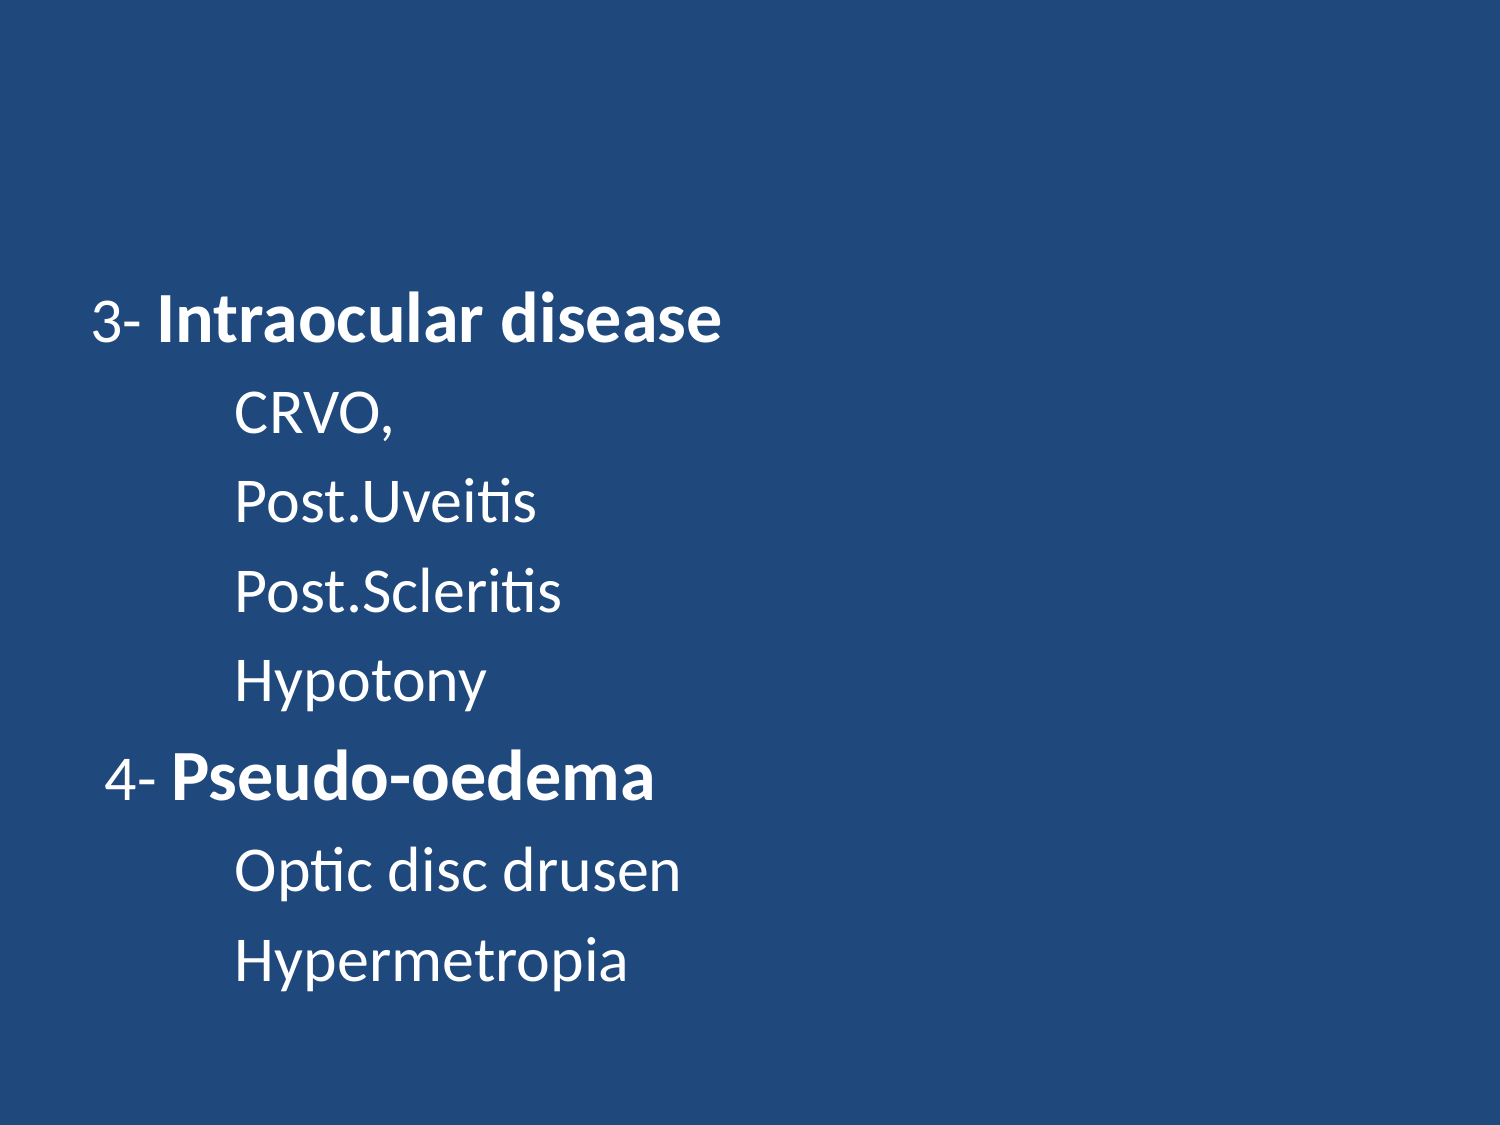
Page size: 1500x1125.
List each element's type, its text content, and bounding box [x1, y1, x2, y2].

list 3- Intraocular disease CRVO, Post.Uveitis Post.Scleritis Hypotony 4- Pseudo-oedema Optic disc drusen Hypermetropia [75, 262, 1425, 1005]
